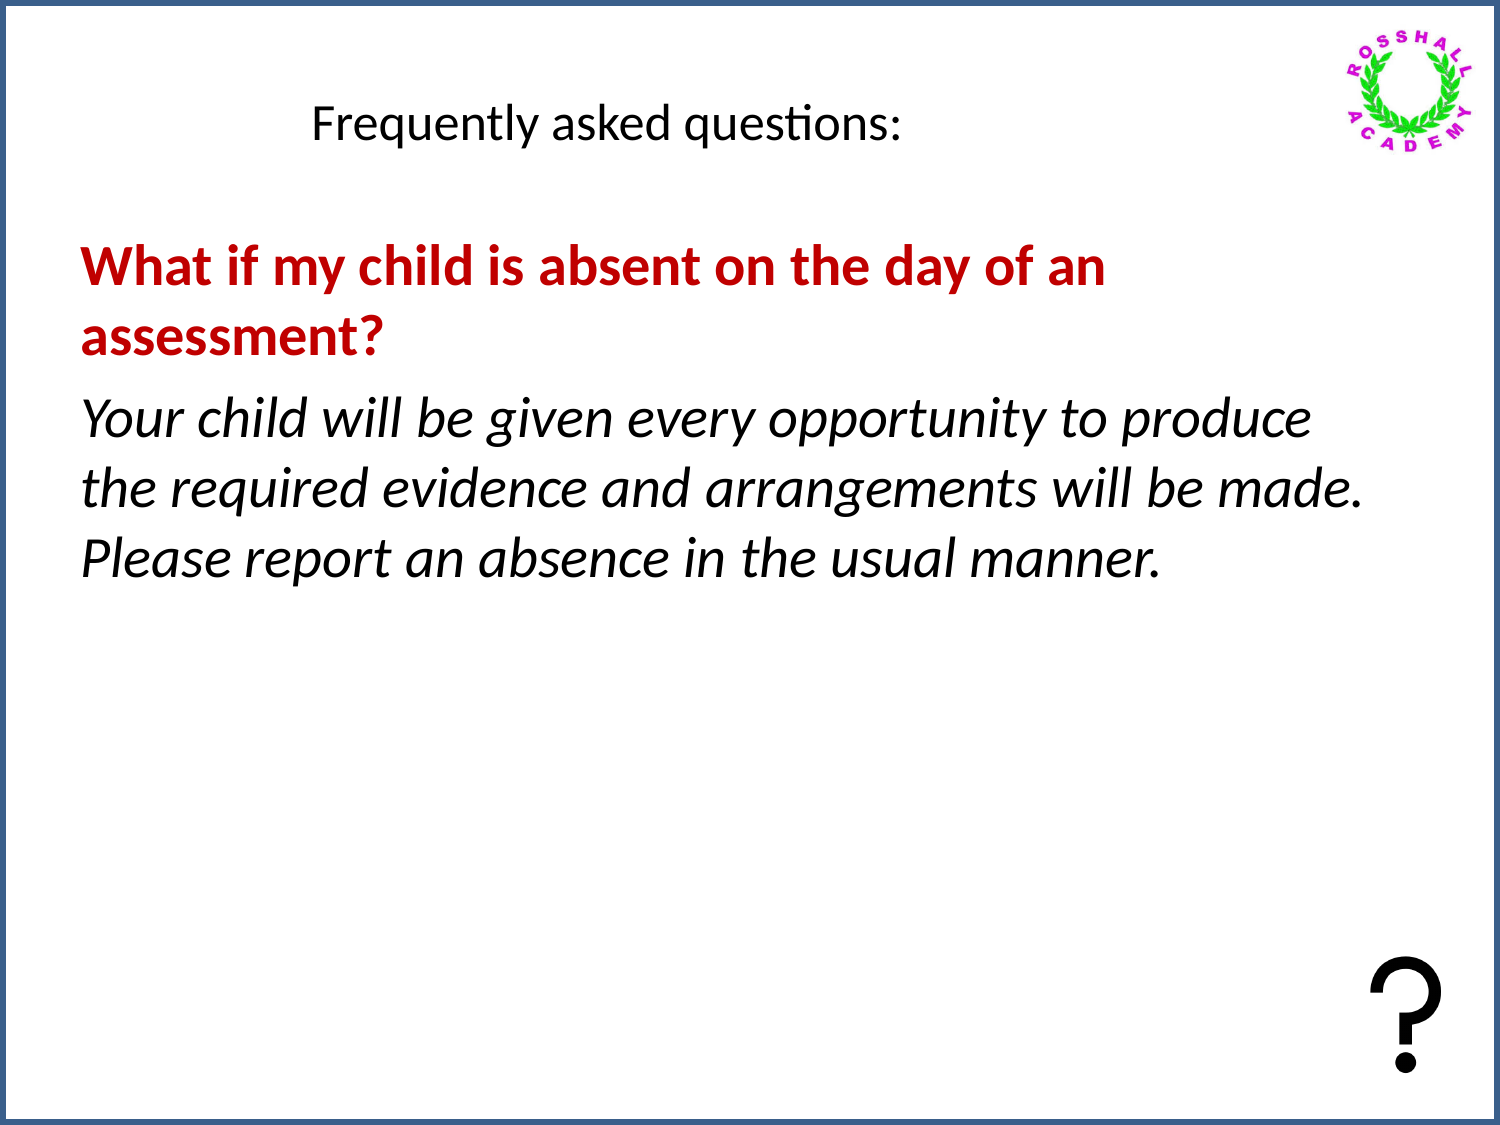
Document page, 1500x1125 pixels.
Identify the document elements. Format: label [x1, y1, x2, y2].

text_box [0, 0, 1500, 1125]
picture [1330, 939, 1482, 1090]
picture [1340, 18, 1482, 160]
